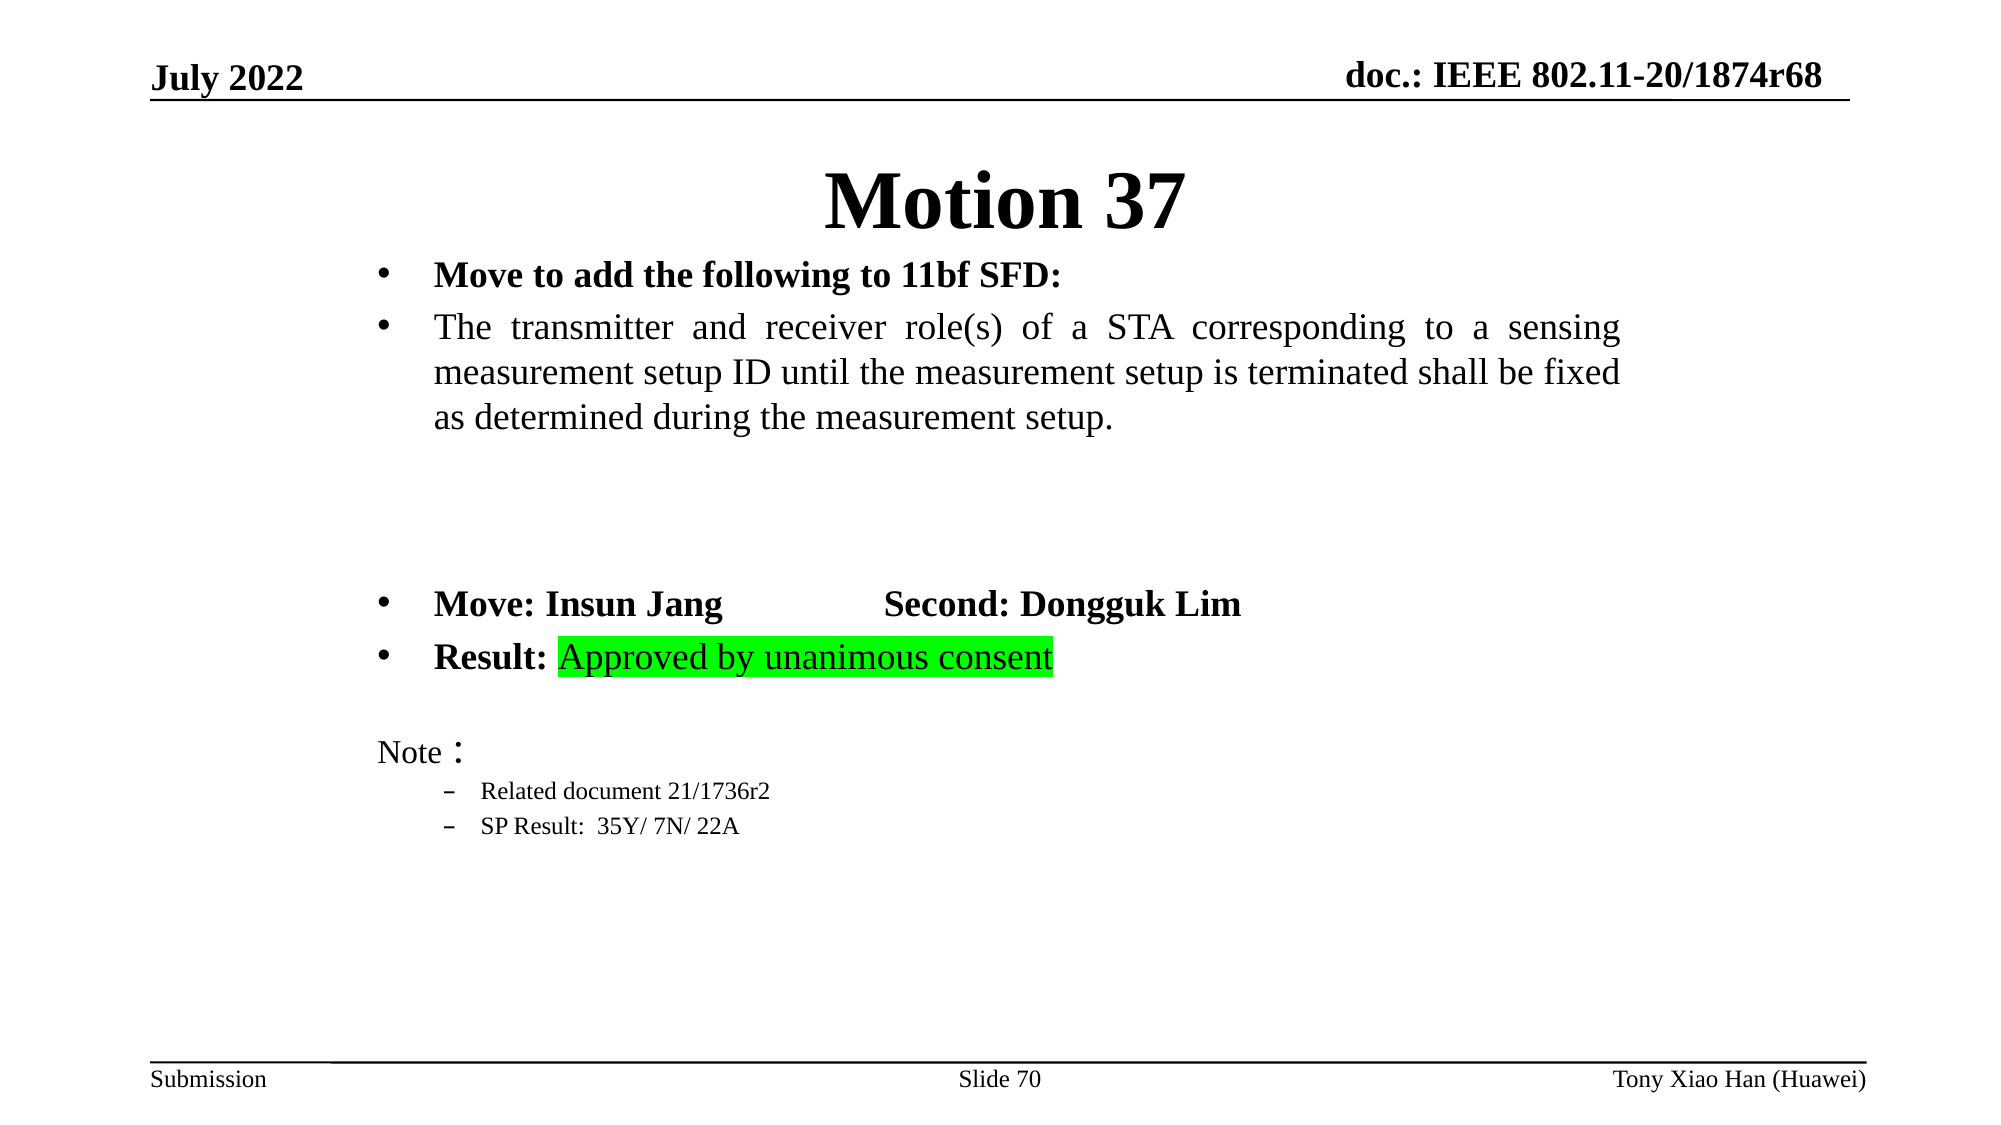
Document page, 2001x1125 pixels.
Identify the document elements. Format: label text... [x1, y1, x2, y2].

text_box Move to add the following to 11bf SFD: The transmitter and receiver role(s) of a STA corresponding to a sensing measurement setup ID until the measurement setup is terminated shall be fixed as determined during the measurement setup. Move: Insun Jang Second: Dongguk Lim Result: Approved by unanimous consent Note： Related document 21/1736r2 SP Result: 35Y/ 7N/ 22A [362, 212, 1638, 900]
text_box Motion 37 [368, 137, 1644, 275]
